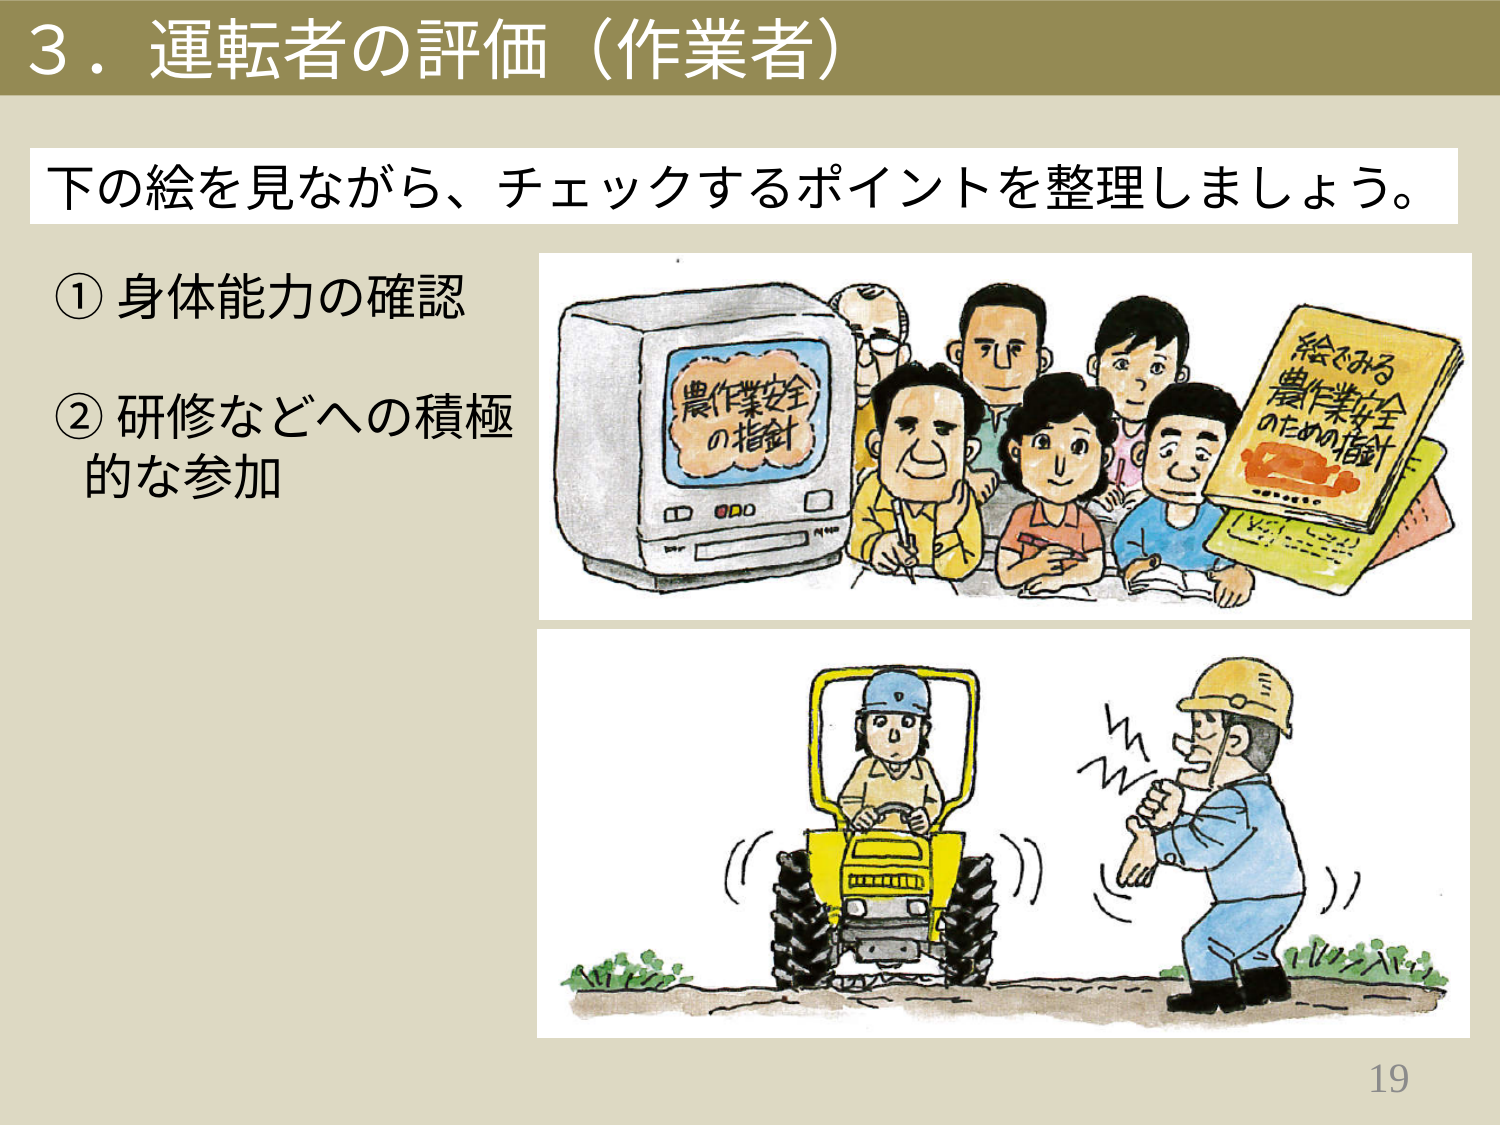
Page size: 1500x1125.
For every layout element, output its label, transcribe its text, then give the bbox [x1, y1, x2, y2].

picture [537, 629, 1471, 1038]
text_box ①身体能力の確認 ②研修などへの積極的な参加 [39, 258, 533, 513]
text_box 下の絵を見ながら、チェックするポイントを整理しましょう。 [30, 148, 1458, 224]
text_box ３．運転者の評価（作業者） [0, 0, 1500, 96]
slide_number 19 [76, 1045, 1425, 1106]
picture [538, 252, 1472, 620]
